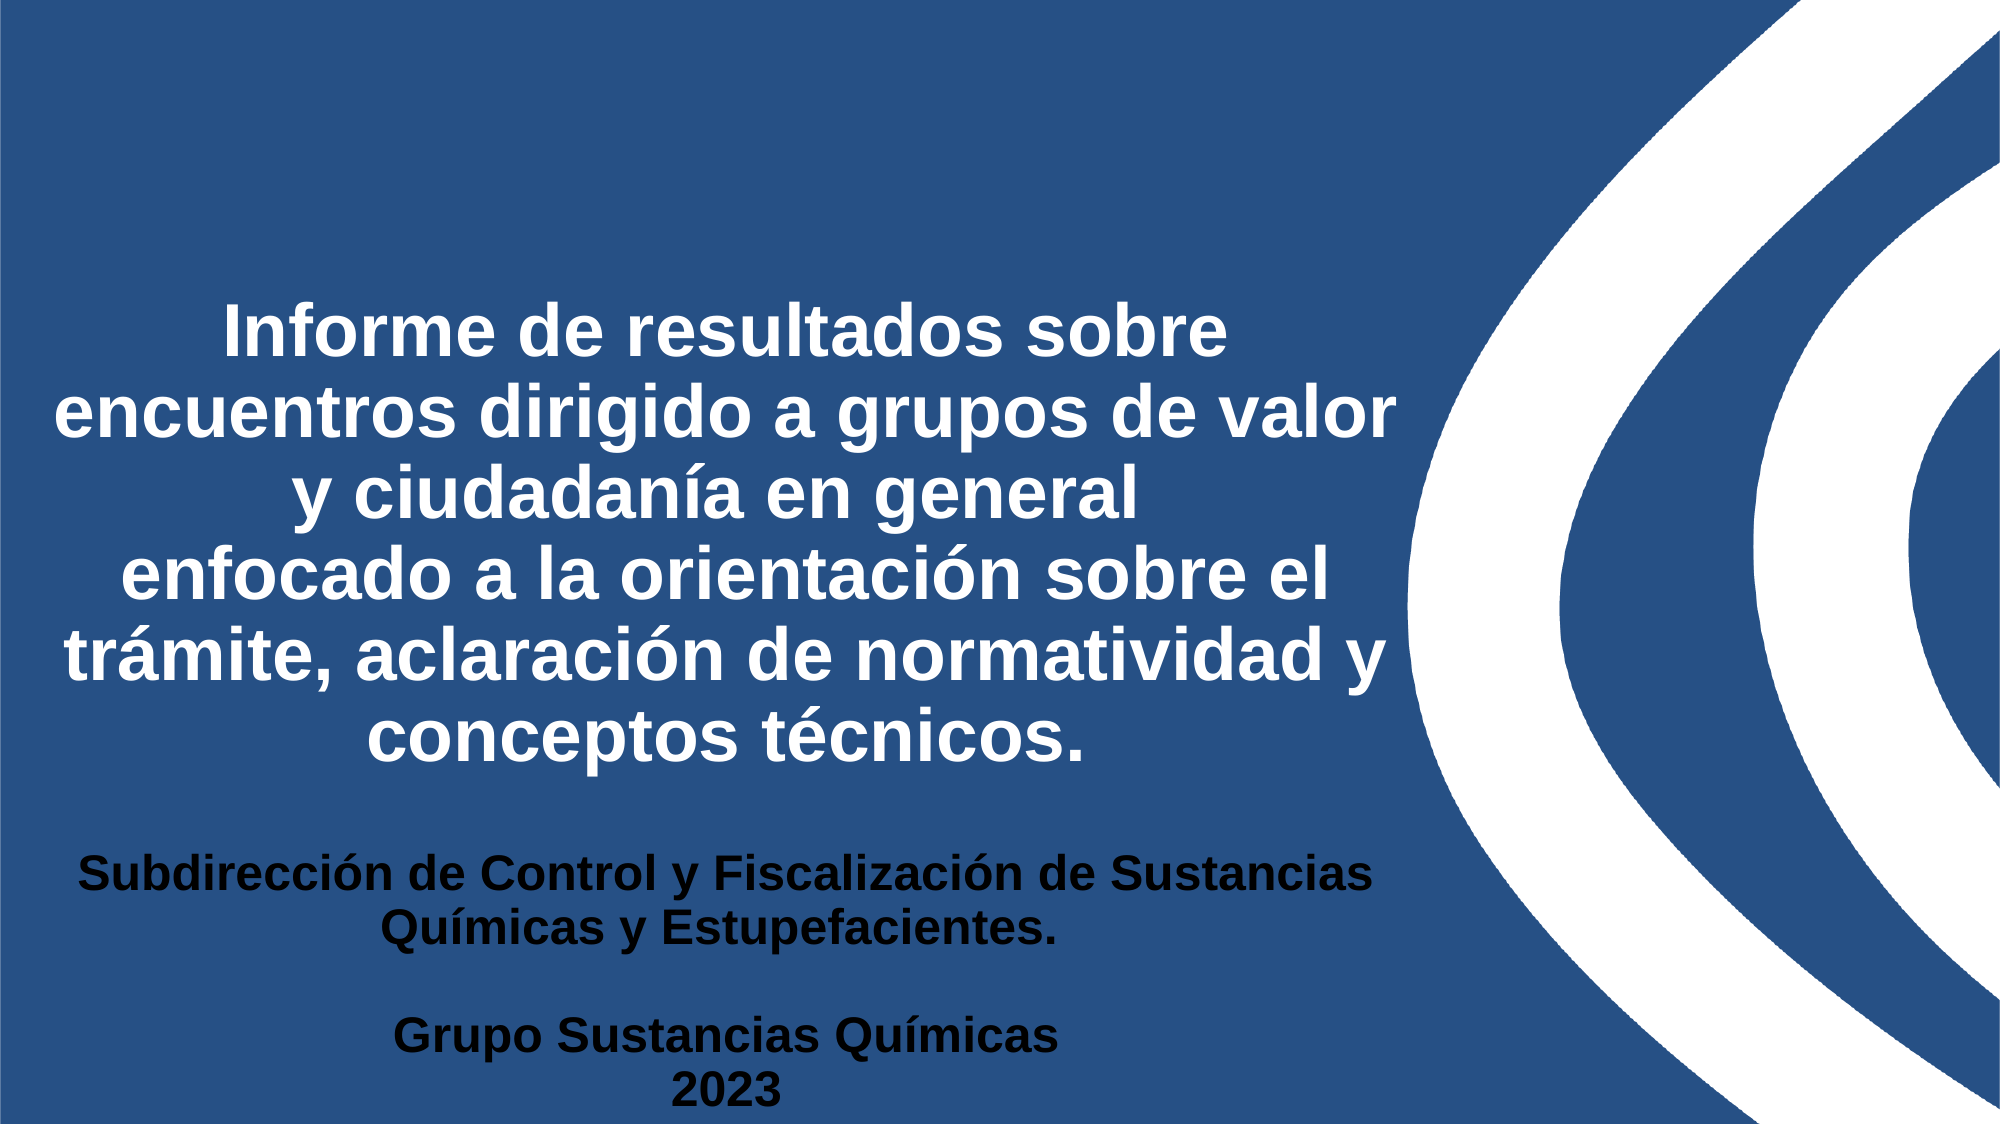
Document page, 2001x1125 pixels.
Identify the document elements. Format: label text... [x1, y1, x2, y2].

picture [0, 0, 2000, 1124]
title Subdirección de Control y Fiscalización de Sustancias Químicas y Estupefacientes. Grupo Sustancias Químicas 2023 [24, 993, 1429, 1125]
text_box Informe de resultados sobre encuentros dirigido a grupos de valor y ciudadanía en general enfocado a la orientación sobre el trámite, aclaración de normatividad y conceptos técnicos. [24, 279, 1429, 786]
